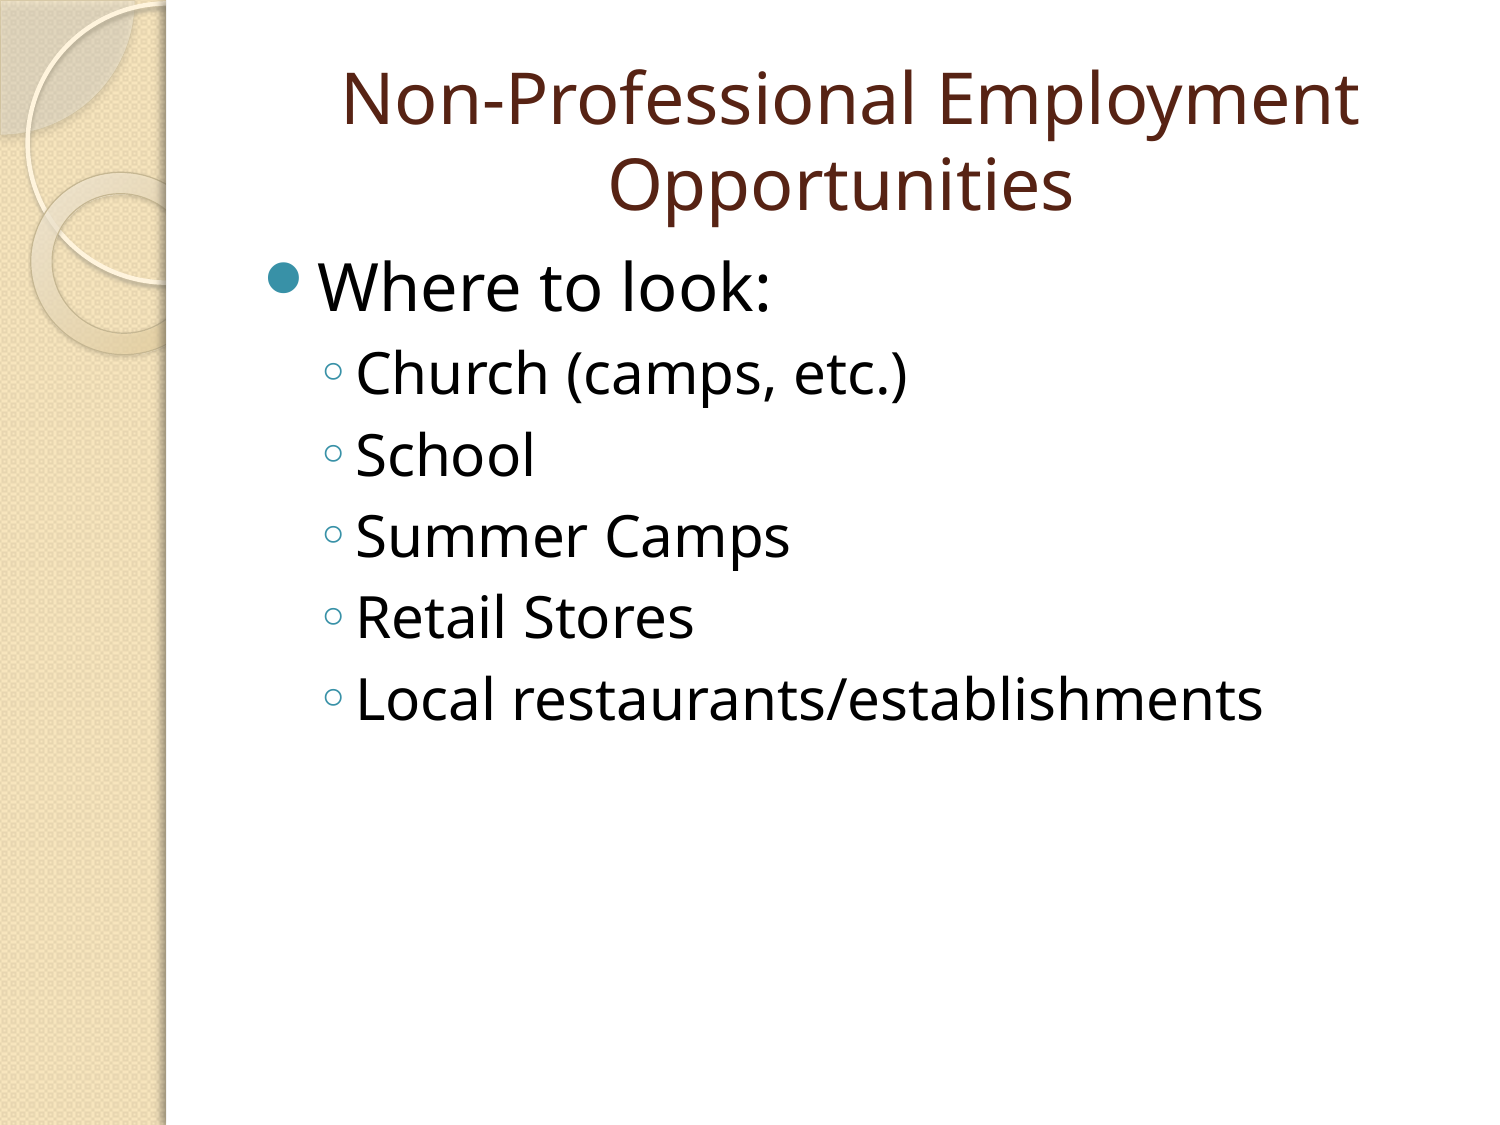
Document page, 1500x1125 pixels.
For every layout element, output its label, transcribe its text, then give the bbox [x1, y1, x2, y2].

title Non-Professional Employment Opportunities [235, 45, 1466, 233]
list Where to look: Church (camps, etc.) School Summer Camps Retail Stores Local restaurants/establishments [235, 237, 1466, 1025]
